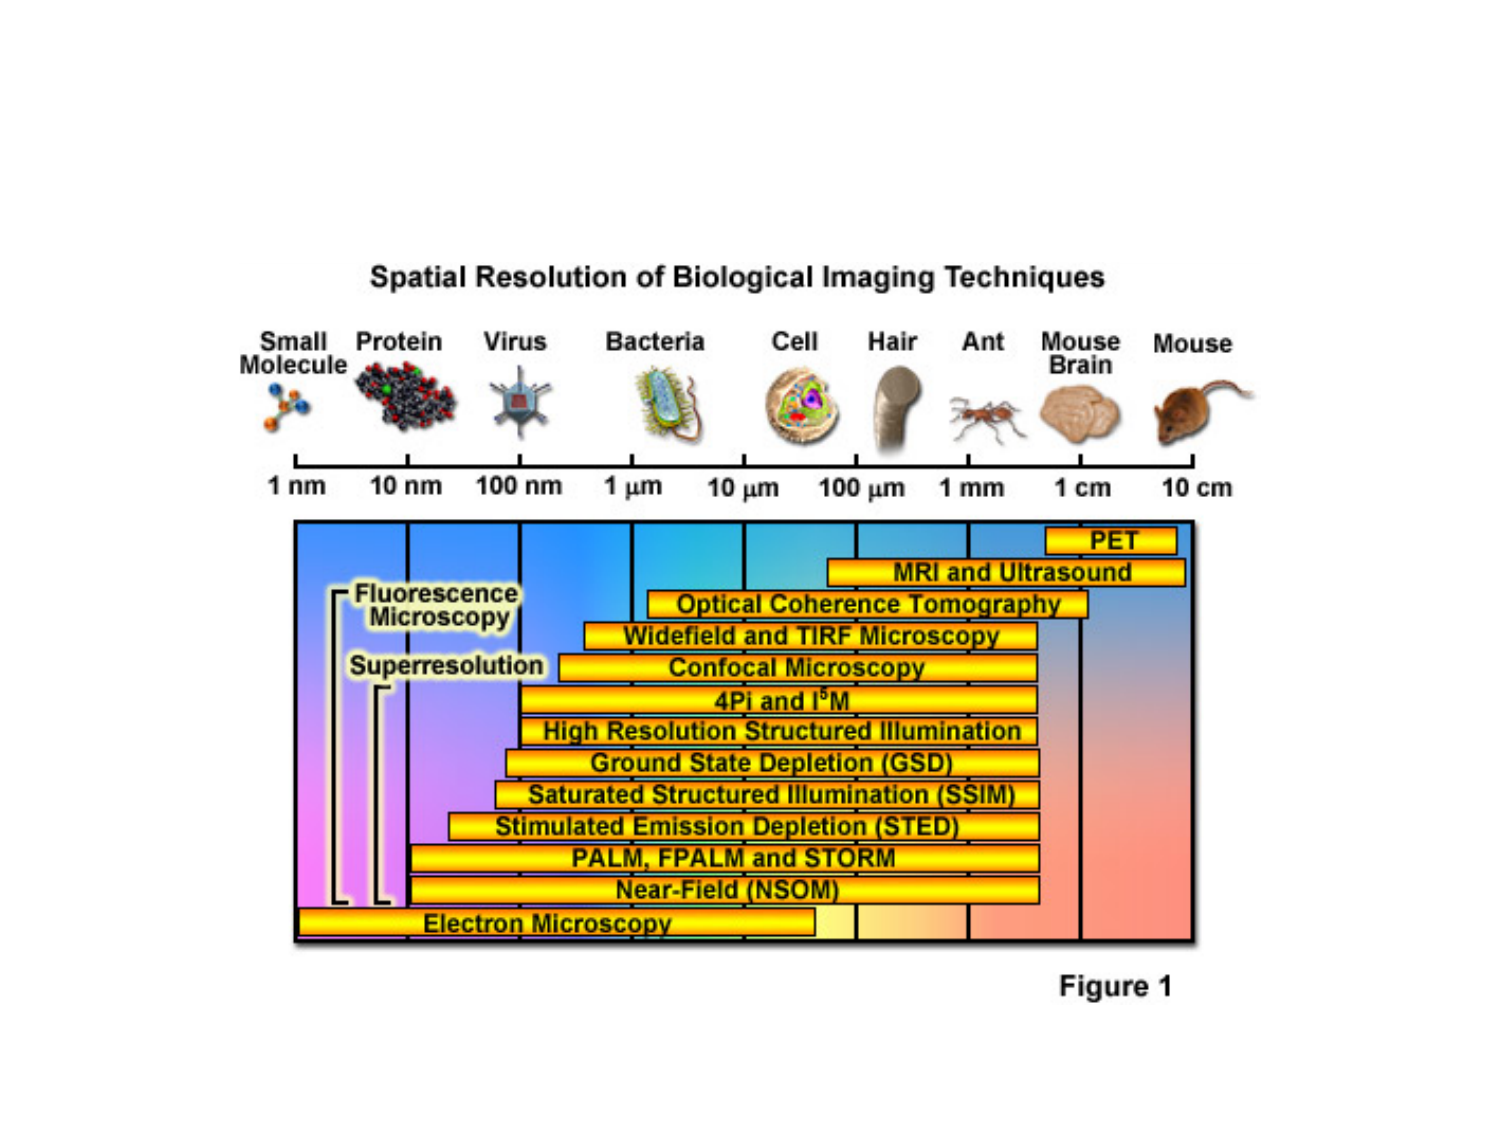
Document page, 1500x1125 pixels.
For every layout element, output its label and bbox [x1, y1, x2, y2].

list [74, 262, 1426, 1006]
